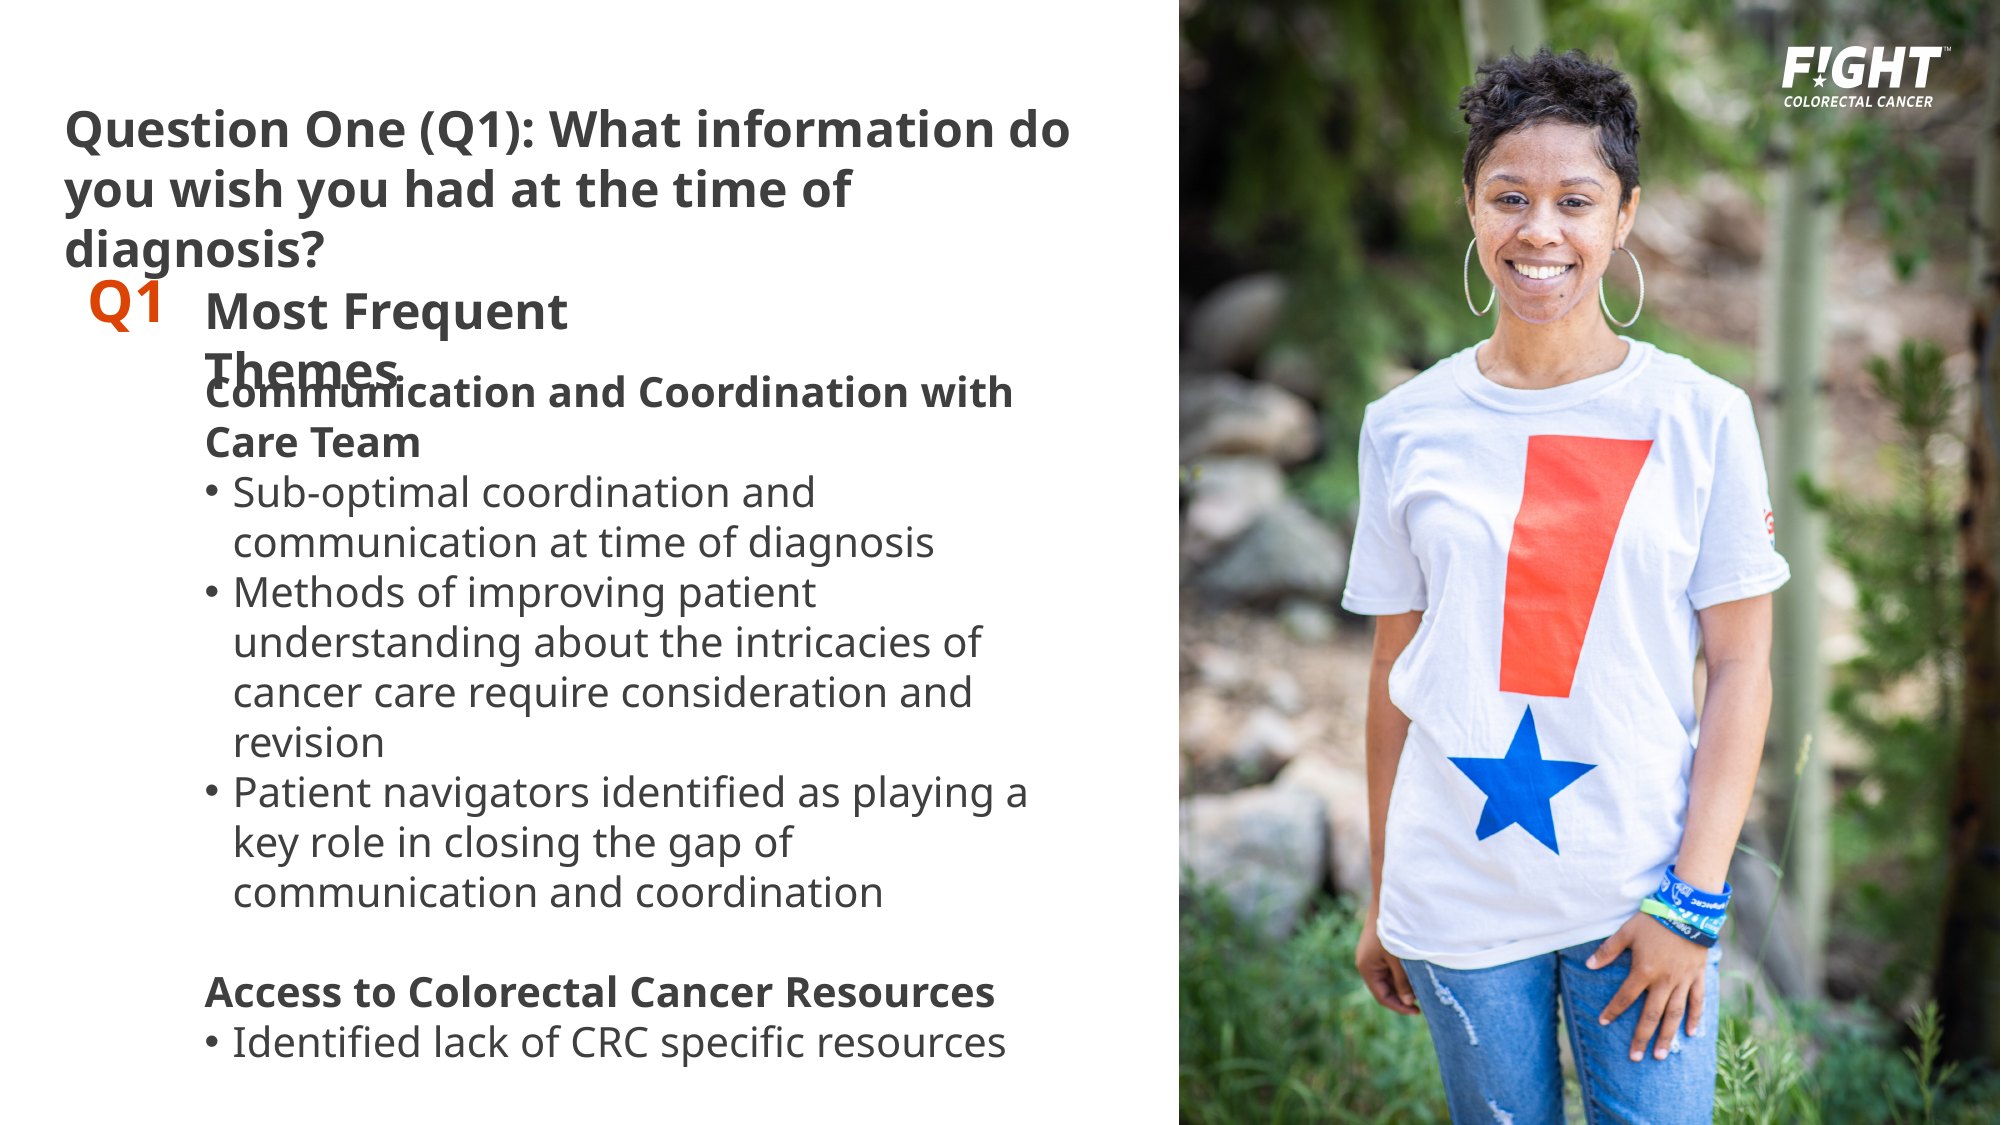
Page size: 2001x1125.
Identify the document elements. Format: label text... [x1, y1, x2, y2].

text_box Most Frequent Themes [189, 286, 771, 407]
text_box Question One (Q1): What information do you wish you had at the time of diagnosis? [49, 90, 1117, 286]
picture [1179, 0, 2000, 1125]
text_box Communication and Coordination with Care Team Sub-optimal coordination and communication at time of diagnosis Methods of improving patient understanding about the intricacies of cancer care require consideration and revision Patient navigators identified as playing a key role in closing the gap of communication and coordination Access to Colorectal Cancer Resources Identified lack of CRC specific resources [189, 357, 1075, 1125]
text_box Q1 [72, 286, 189, 342]
